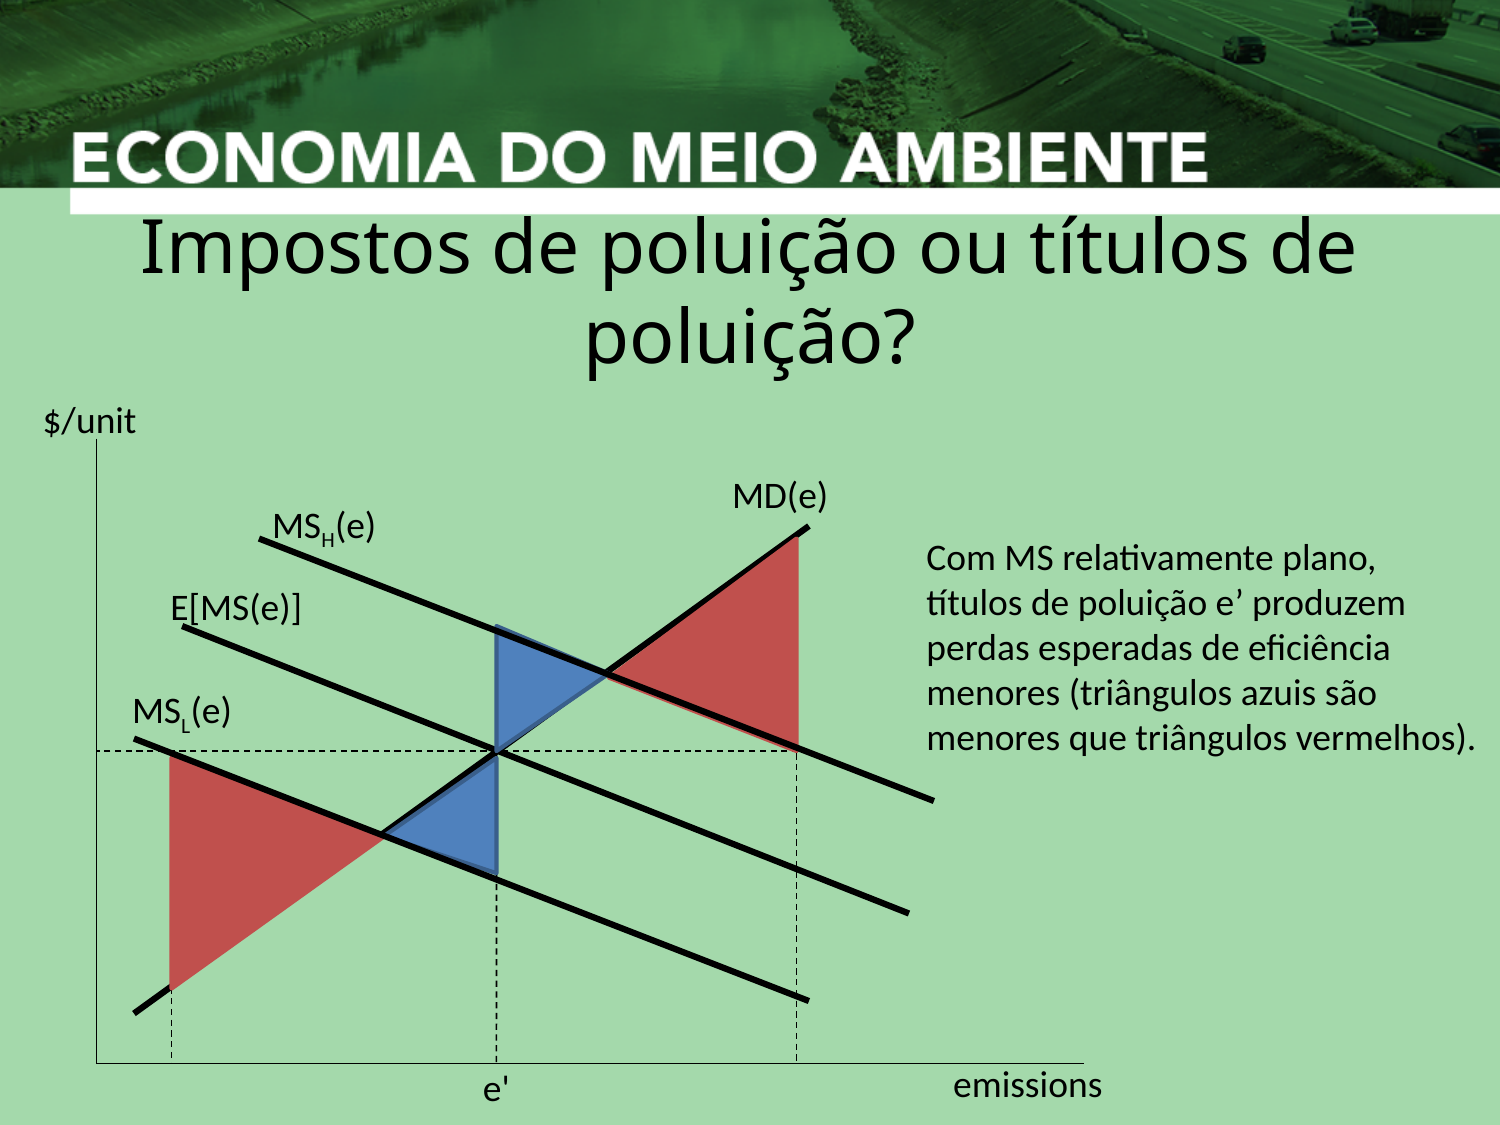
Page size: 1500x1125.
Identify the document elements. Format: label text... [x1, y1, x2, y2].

text_box Com MS relativamente plano, títulos de poluição e’ produzem perdas esperadas de eficiência menores (triângulos azuis são menores que triângulos vermelhos). [1126, 526, 1493, 766]
picture [0, 0, 1500, 1125]
title Impostos de poluição ou títulos de poluição? [75, 195, 1425, 383]
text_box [24, 388, 1122, 1112]
